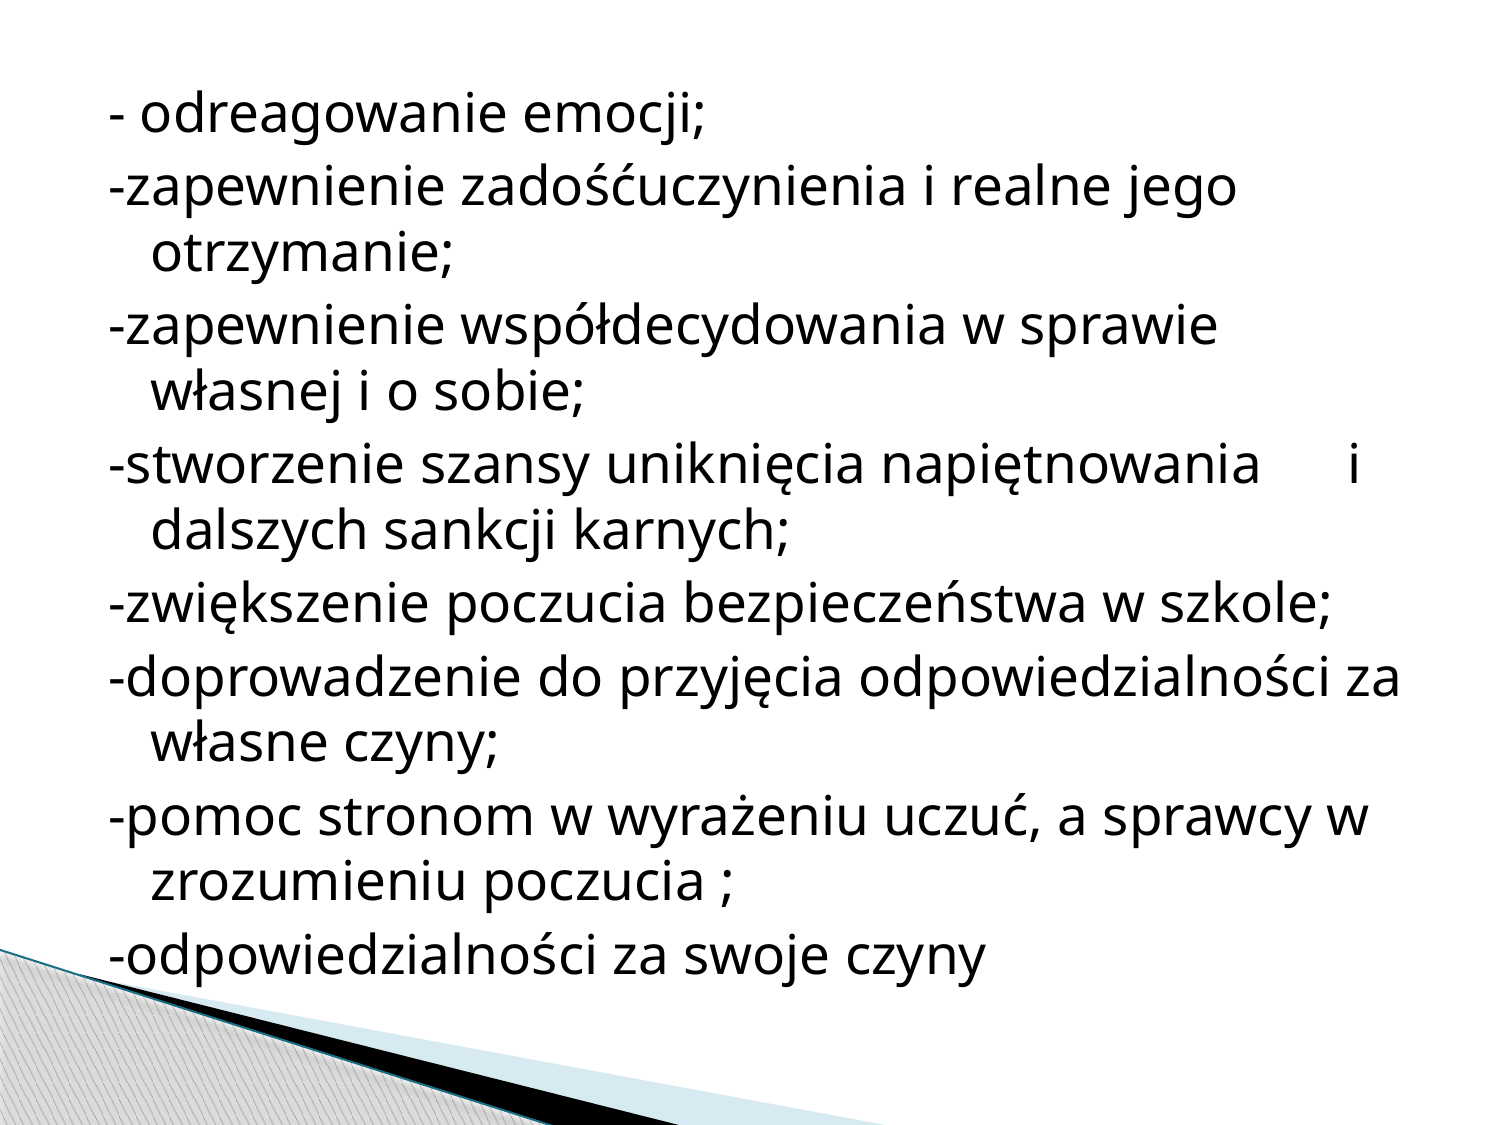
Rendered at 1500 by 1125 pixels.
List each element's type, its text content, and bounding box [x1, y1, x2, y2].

list - odreagowanie emocji; -zapewnienie zadośćuczynienia i realne jego otrzymanie; -zapewnienie współdecydowania w sprawie własnej i o sobie; -stworzenie szansy uniknięcia napiętnowania i dalszych sankcji karnych; -zwiększenie poczucia bezpieczeństwa w szkole; -doprowadzenie do przyjęcia odpowiedzialności za własne czyny; -pomoc stronom w wyrażeniu uczuć, a sprawcy w zrozumieniu poczucia ; -odpowiedzialności za swoje czyny [75, 70, 1425, 1005]
